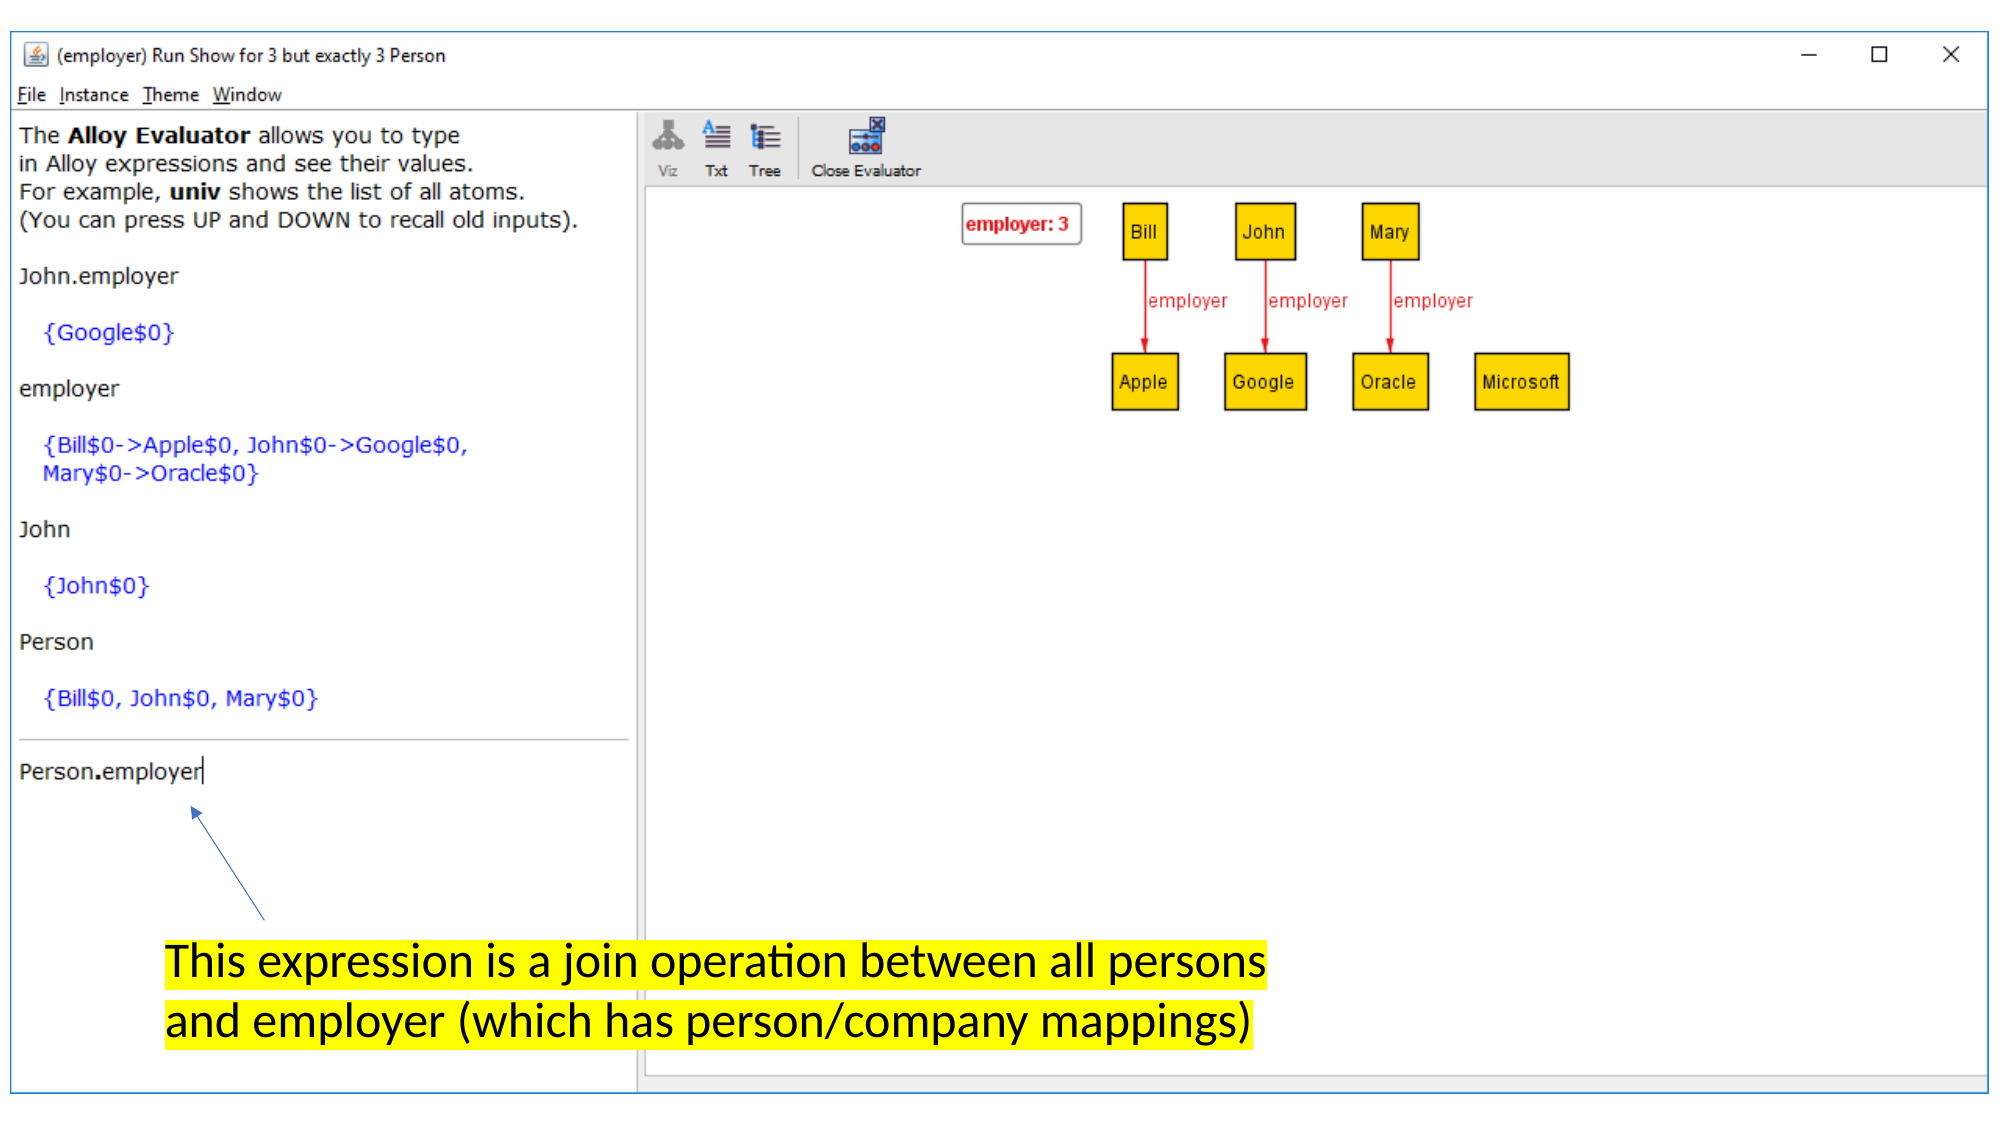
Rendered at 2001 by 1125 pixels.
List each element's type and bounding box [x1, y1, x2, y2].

text_box [190, 805, 265, 921]
picture [10, 31, 1989, 1094]
